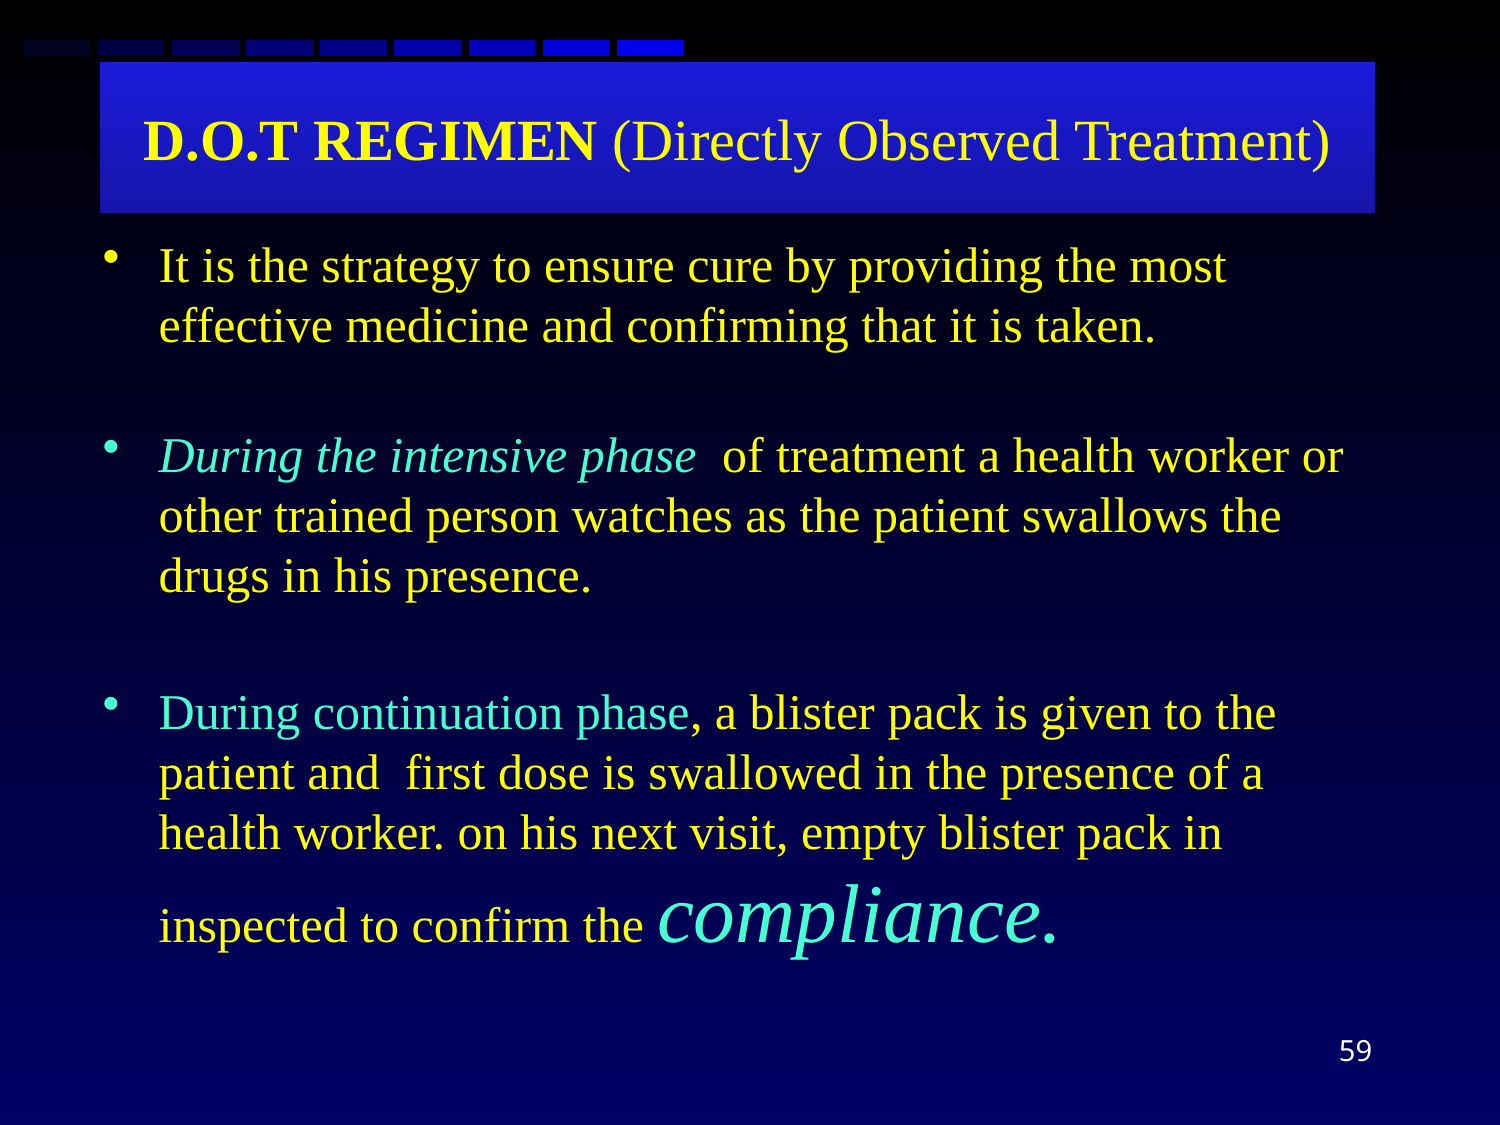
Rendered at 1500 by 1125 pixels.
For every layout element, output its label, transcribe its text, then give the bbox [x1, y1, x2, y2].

list It is the strategy to ensure cure by providing the most effective medicine and confirming that it is taken. During the intensive phase of treatment a health worker or other trained person watches as the patient swallows the drugs in his presence. During continuation phase, a blister pack is given to the patient and first dose is swallowed in the presence of a health worker. on his next visit, empty blister pack in inspected to confirm the compliance. [87, 224, 1363, 1075]
picture [24, 40, 1500, 56]
title D.O.T REGIMEN (Directly Observed Treatment) [99, 62, 1375, 213]
slide_number 59 [1074, 1025, 1388, 1100]
